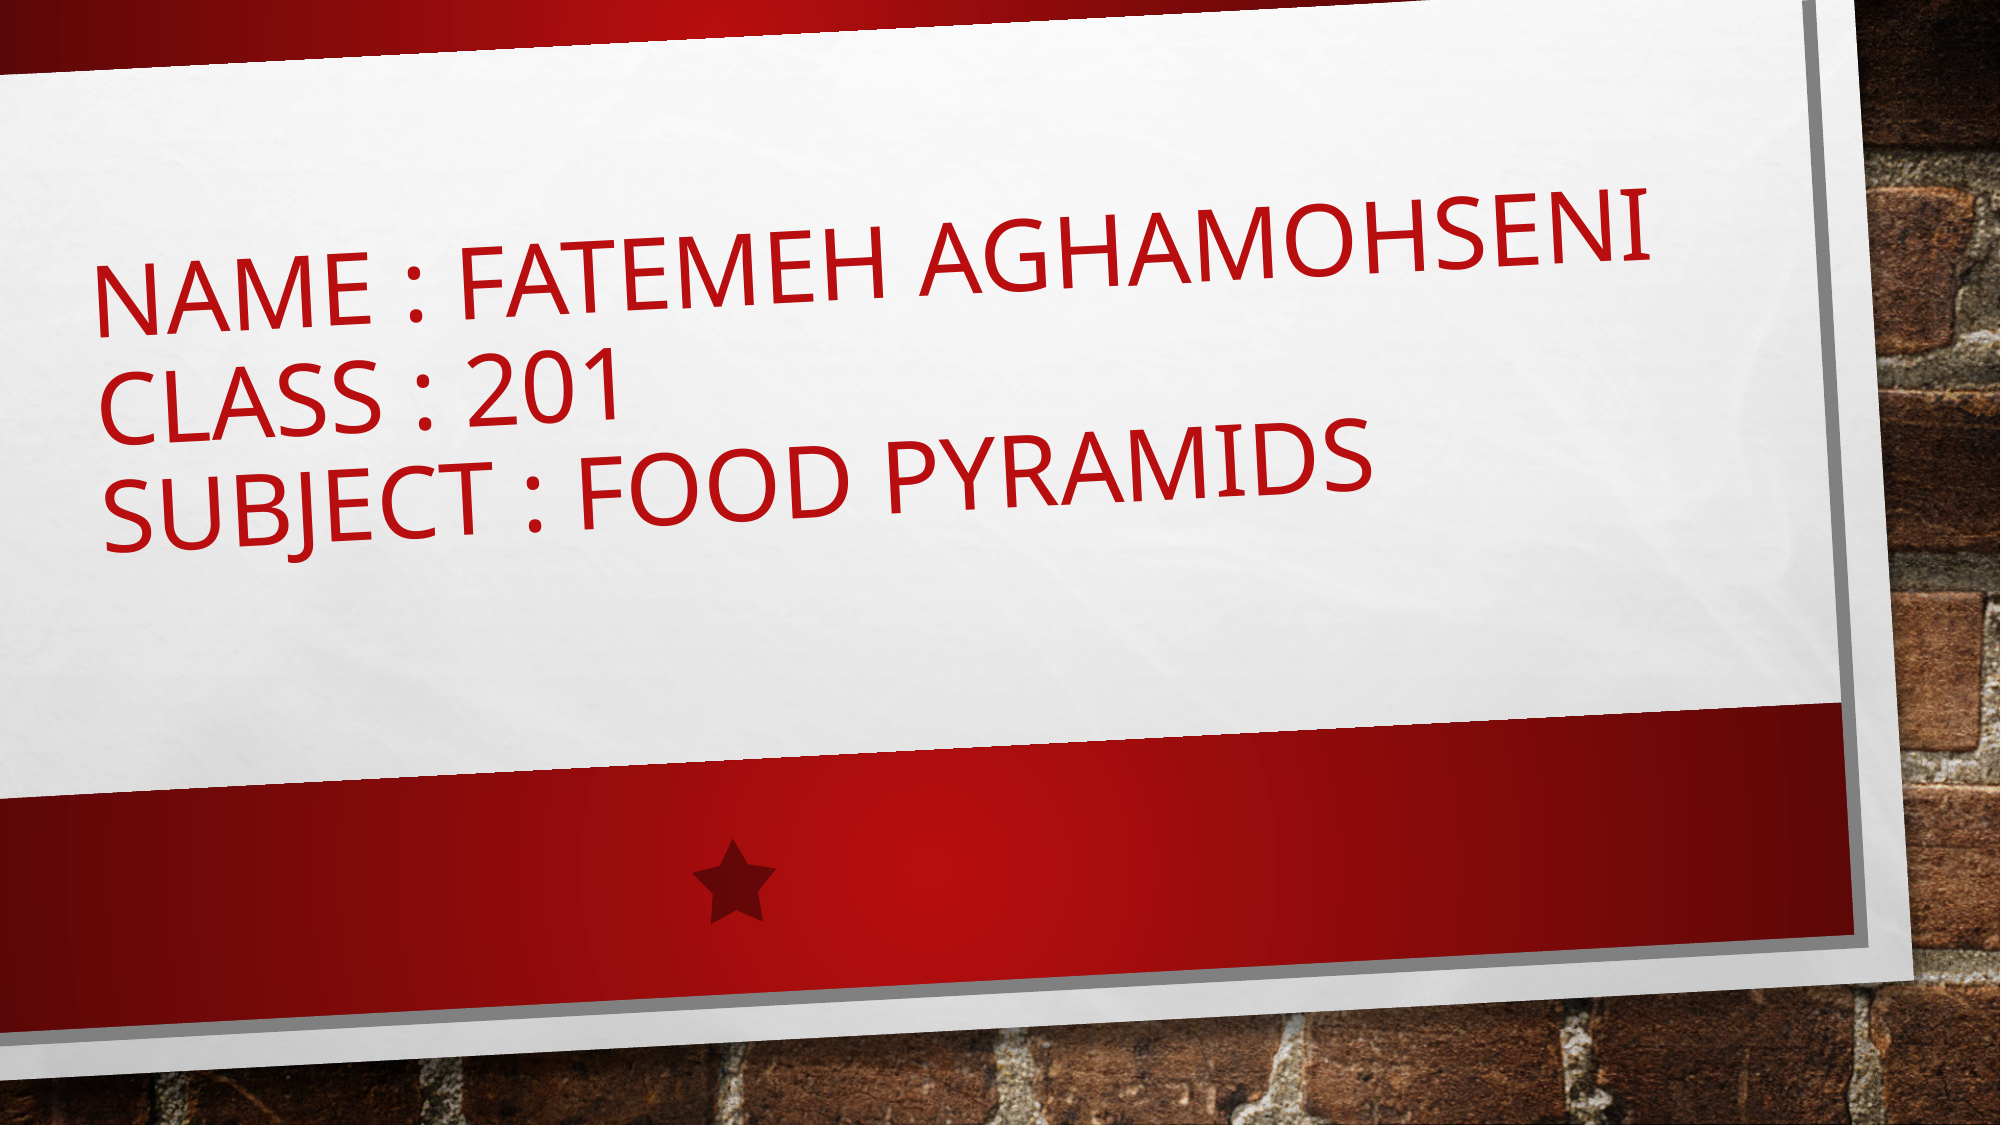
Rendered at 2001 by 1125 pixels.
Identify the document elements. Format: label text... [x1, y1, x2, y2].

picture [0, 0, 2000, 1125]
title Name : fatemeh aghamohseni class : 201 subject : food pyramids [58, 0, 1892, 584]
